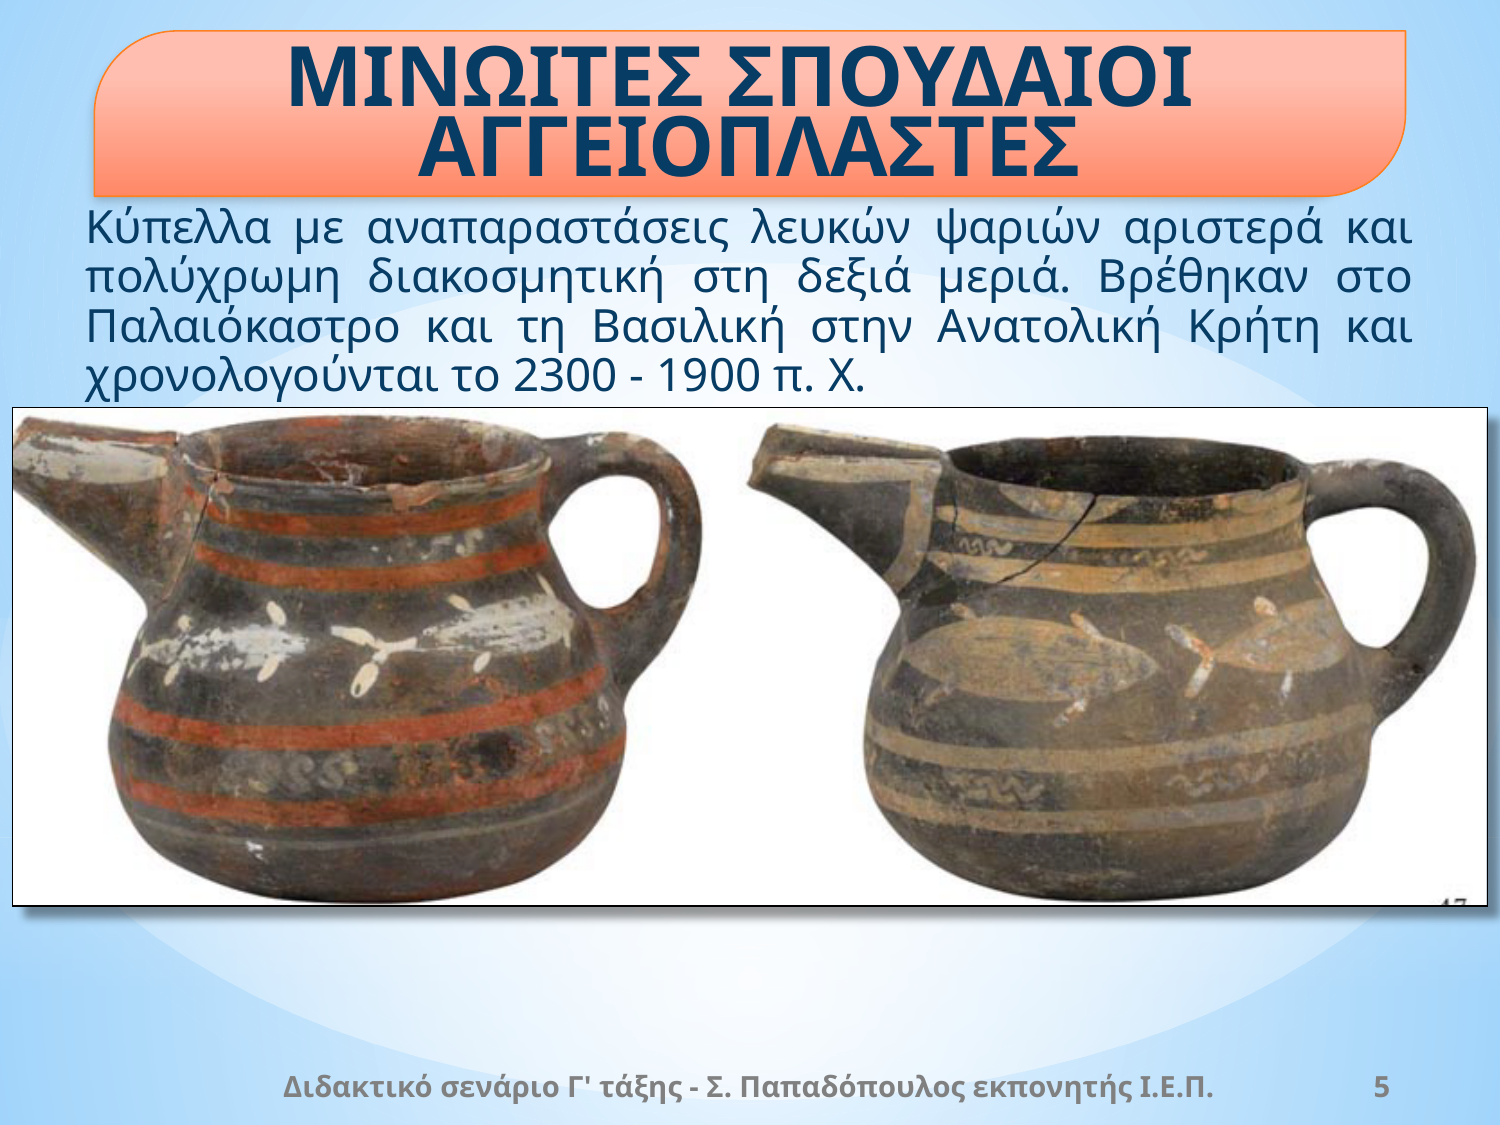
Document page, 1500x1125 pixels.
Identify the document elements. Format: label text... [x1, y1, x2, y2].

text_box [134, 30, 1407, 42]
list Κύπελλα με αναπαραστάσεις λευκών ψαριών αριστερά και πολύχρωμη διακοσμητική στη δεξιά μεριά. Βρέθηκαν στο Παλαιόκαστρο και τη Βασιλική στην Ανατολική Κρήτη και χρονολογούνται το 2300 - 1900 π. Χ. [70, 196, 1430, 405]
footer Διδακτικό σενάριο Γ' τάξης - Σ. Παπαδόπουλος εκπονητής Ι.Ε.Π. [75, 1057, 1340, 1118]
picture [12, 408, 1487, 906]
title ΜΙΝΩΙΤΕΣ ΣΠΟΥΔΑΙΟΙ ΑΓΓΕΙΟΠΛΑΣΤΕΣ [70, 42, 1430, 196]
slide_number 5 [1340, 1057, 1424, 1118]
